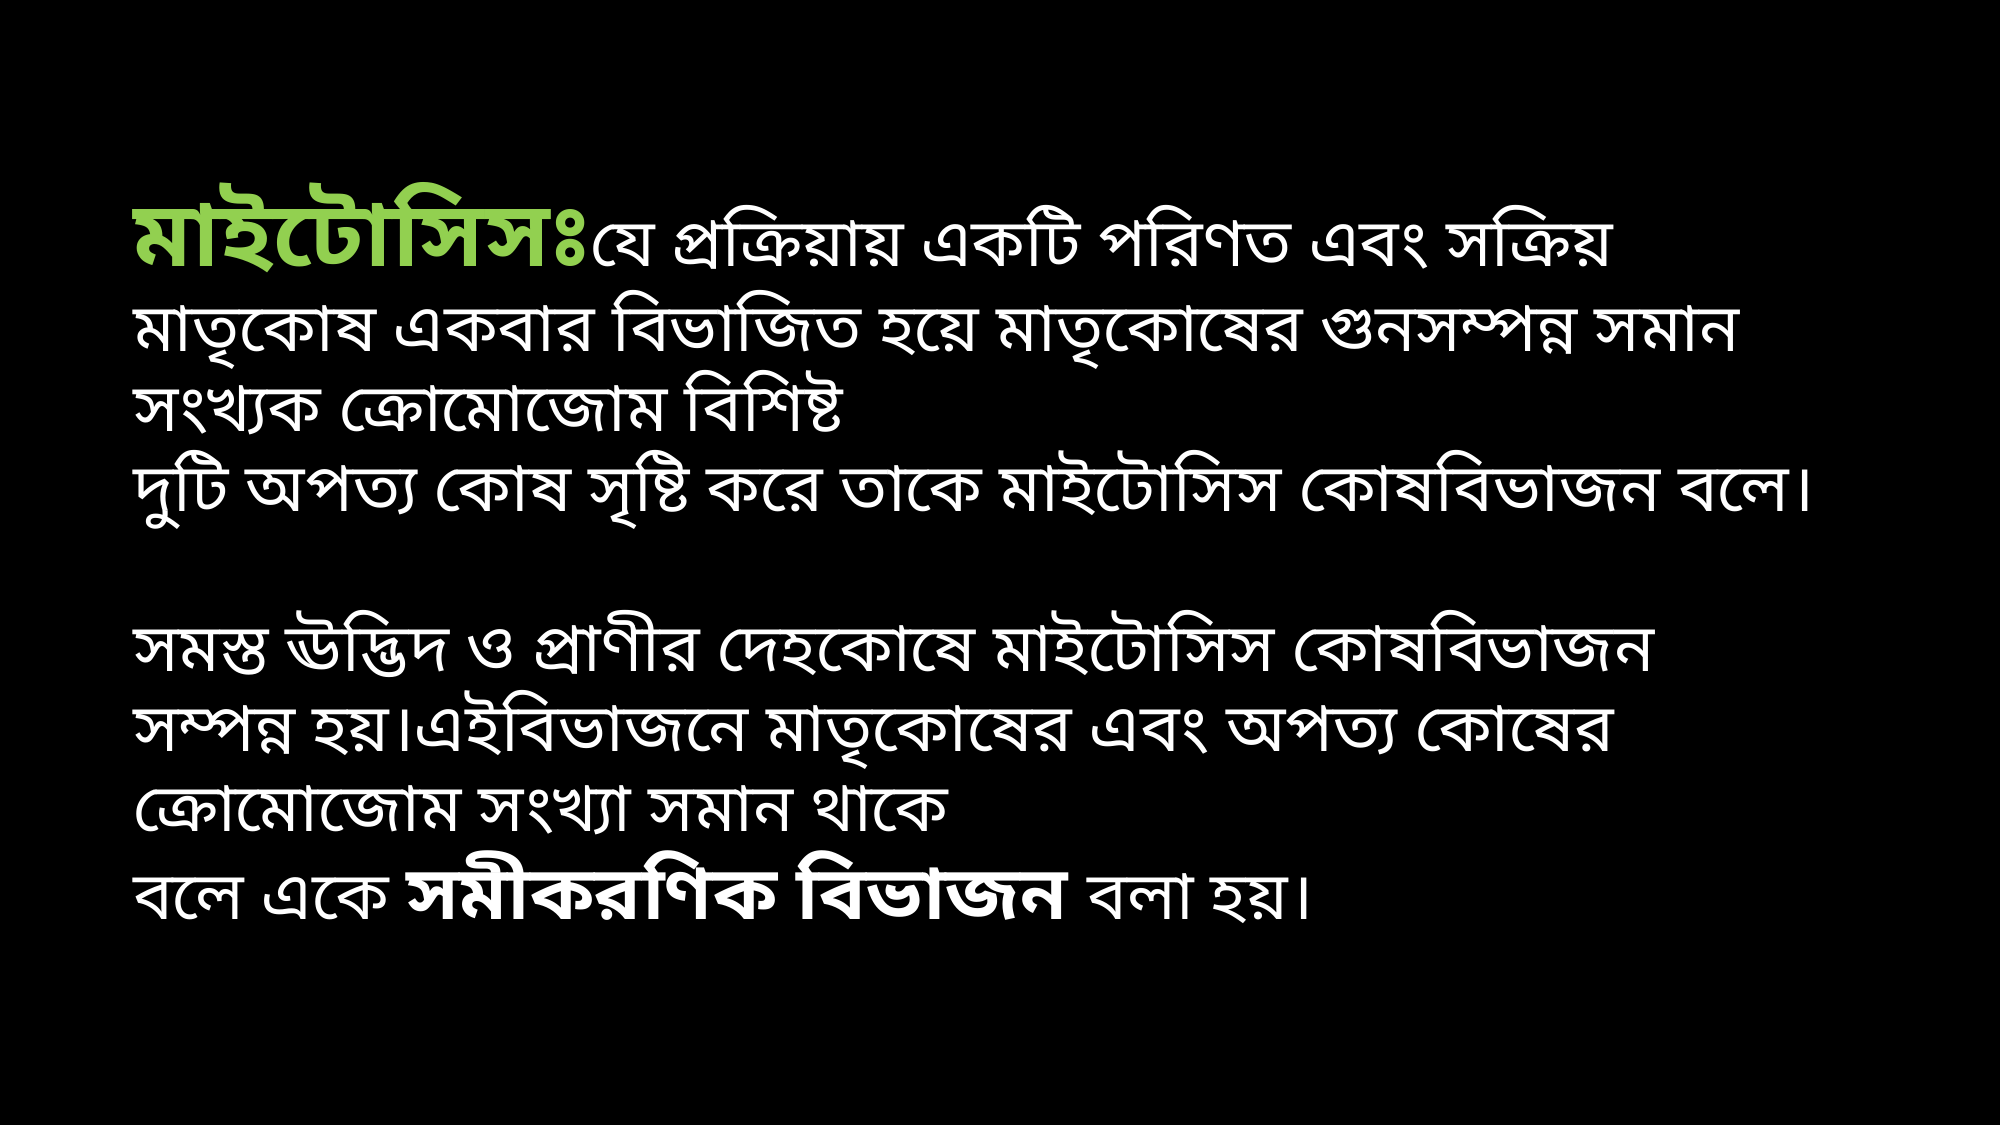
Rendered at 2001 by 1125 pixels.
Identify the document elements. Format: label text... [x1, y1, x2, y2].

text_box মাইটোসিসঃযে প্রক্রিয়ায় একটি পরিণত এবং সক্রিয় মাতৃকোষ একবার বিভাজিত হয়ে মাতৃকোষের গুনসম্পন্ন সমান সংখ্যক ক্রোমোজোম বিশিষ্ট দুটি অপত্য কোষ সৃষ্টি করে তাকে মাইটোসিস কোষবিভাজন বলে। সমস্ত ঊদ্ভিদ ও প্রাণীর দেহকোষে মাইটোসিস কোষবিভাজন সম্পন্ন হয়।এইবিভাজনে মাতৃকোষের এবং অপত্য কোষের ক্রোমোজোম সংখ্যা সমান থাকে বলে একে সমীকরণিক বিভাজন বলা হয়। [118, 167, 1843, 942]
